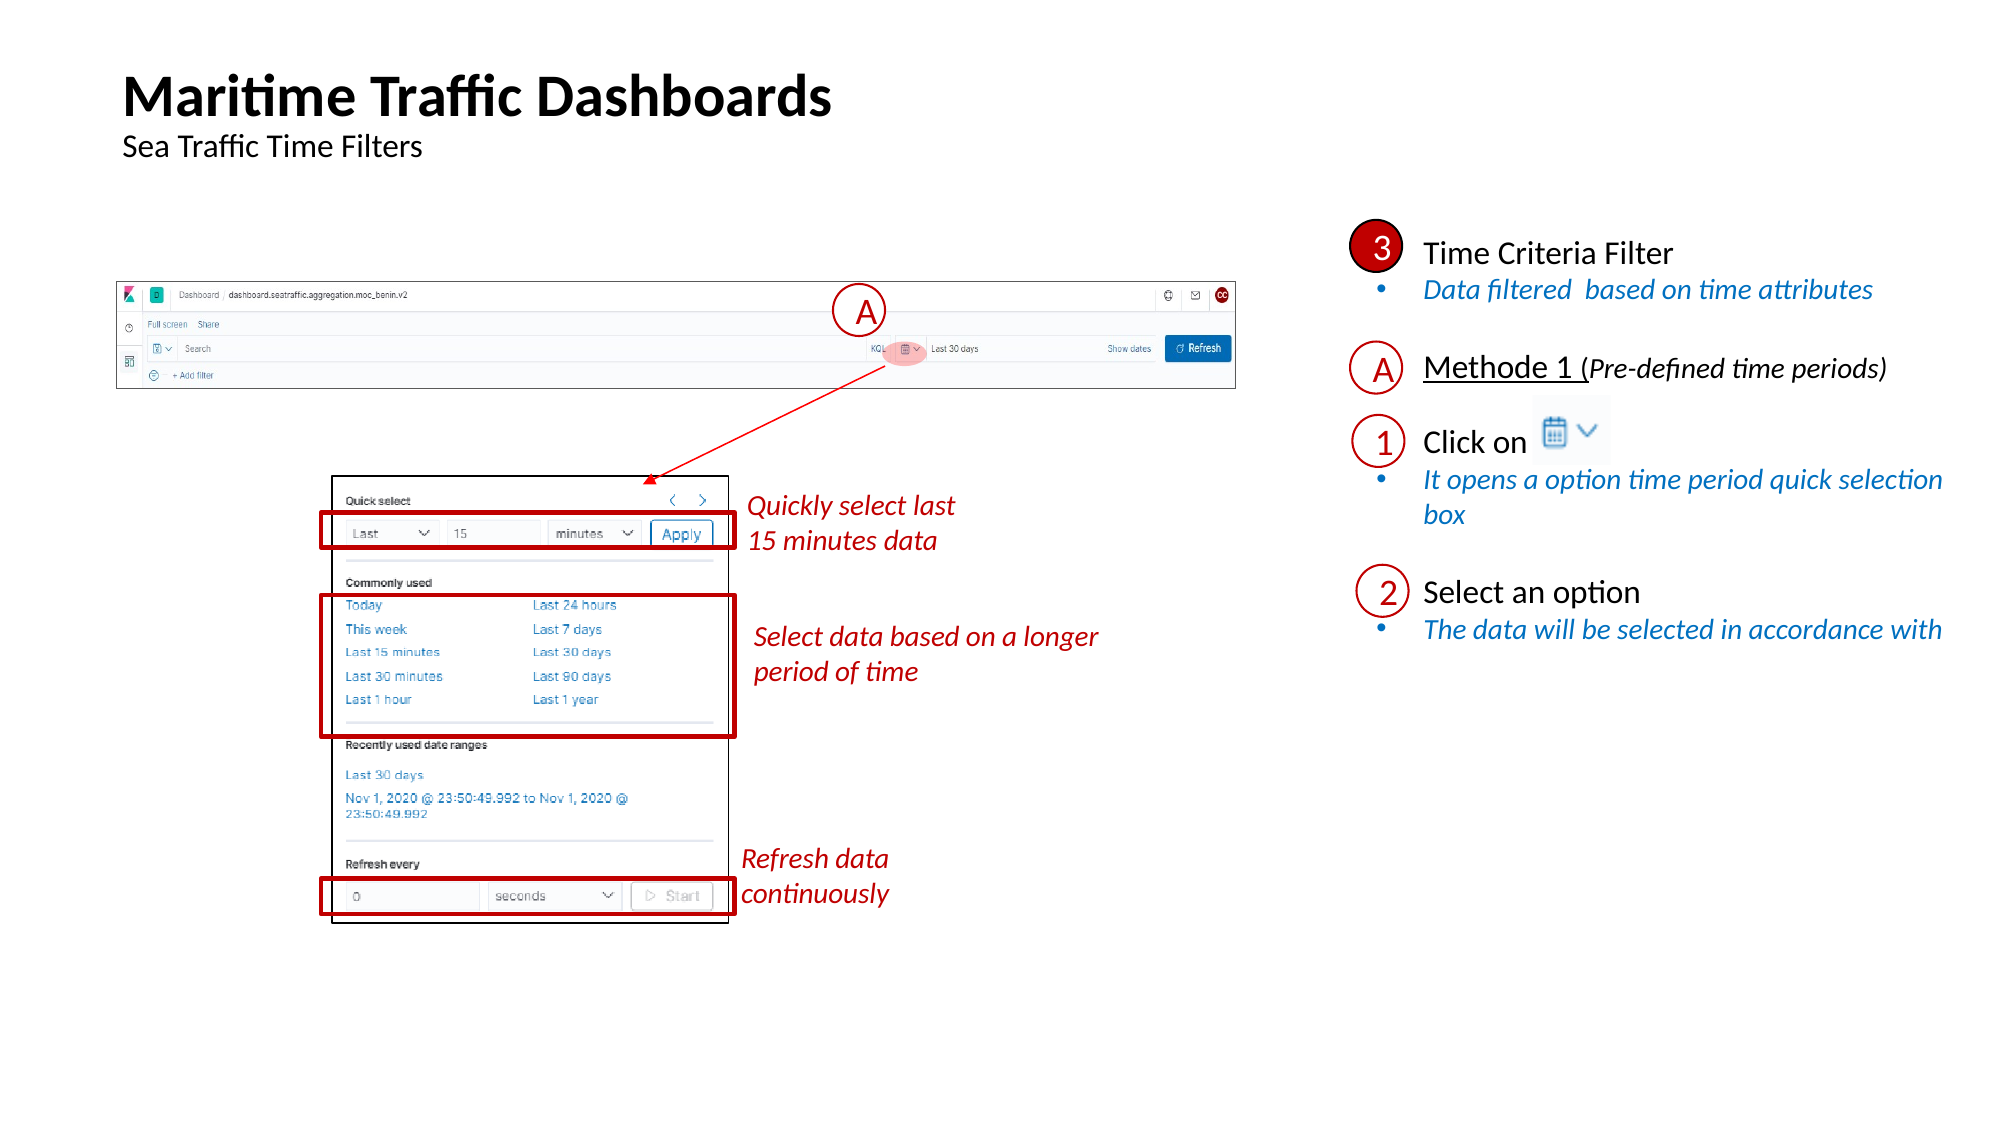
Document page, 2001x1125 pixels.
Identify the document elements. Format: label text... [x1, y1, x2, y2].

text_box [642, 365, 886, 485]
text_box 2 [1356, 564, 1409, 617]
text_box Time Criteria Filter Data filtered based on time attributes Methode 1 (Pre-defined time periods) Click on It opens a option time period quick selection box Select an option The data will be selected in accordance with [1361, 223, 2000, 653]
text_box [331, 737, 729, 878]
text_box [321, 512, 735, 548]
text_box [331, 914, 729, 923]
text_box [331, 476, 729, 512]
text_box Maritime Traffic Dashboards Sea Traffic Time Filters [107, 5, 1833, 223]
text_box Refresh data continuously [739, 837, 954, 910]
text_box 3 [1350, 219, 1403, 272]
text_box [116, 281, 1236, 389]
text_box A [1350, 341, 1403, 394]
text_box [331, 548, 729, 594]
text_box A [832, 283, 886, 337]
text_box Quickly select last 15 minutes data [744, 484, 988, 557]
text_box [321, 878, 735, 914]
text_box [880, 339, 929, 369]
text_box [321, 594, 735, 737]
text_box Select data based on a longer period of time [751, 615, 1113, 688]
text_box [1532, 395, 1611, 465]
text_box 1 [1352, 414, 1405, 467]
